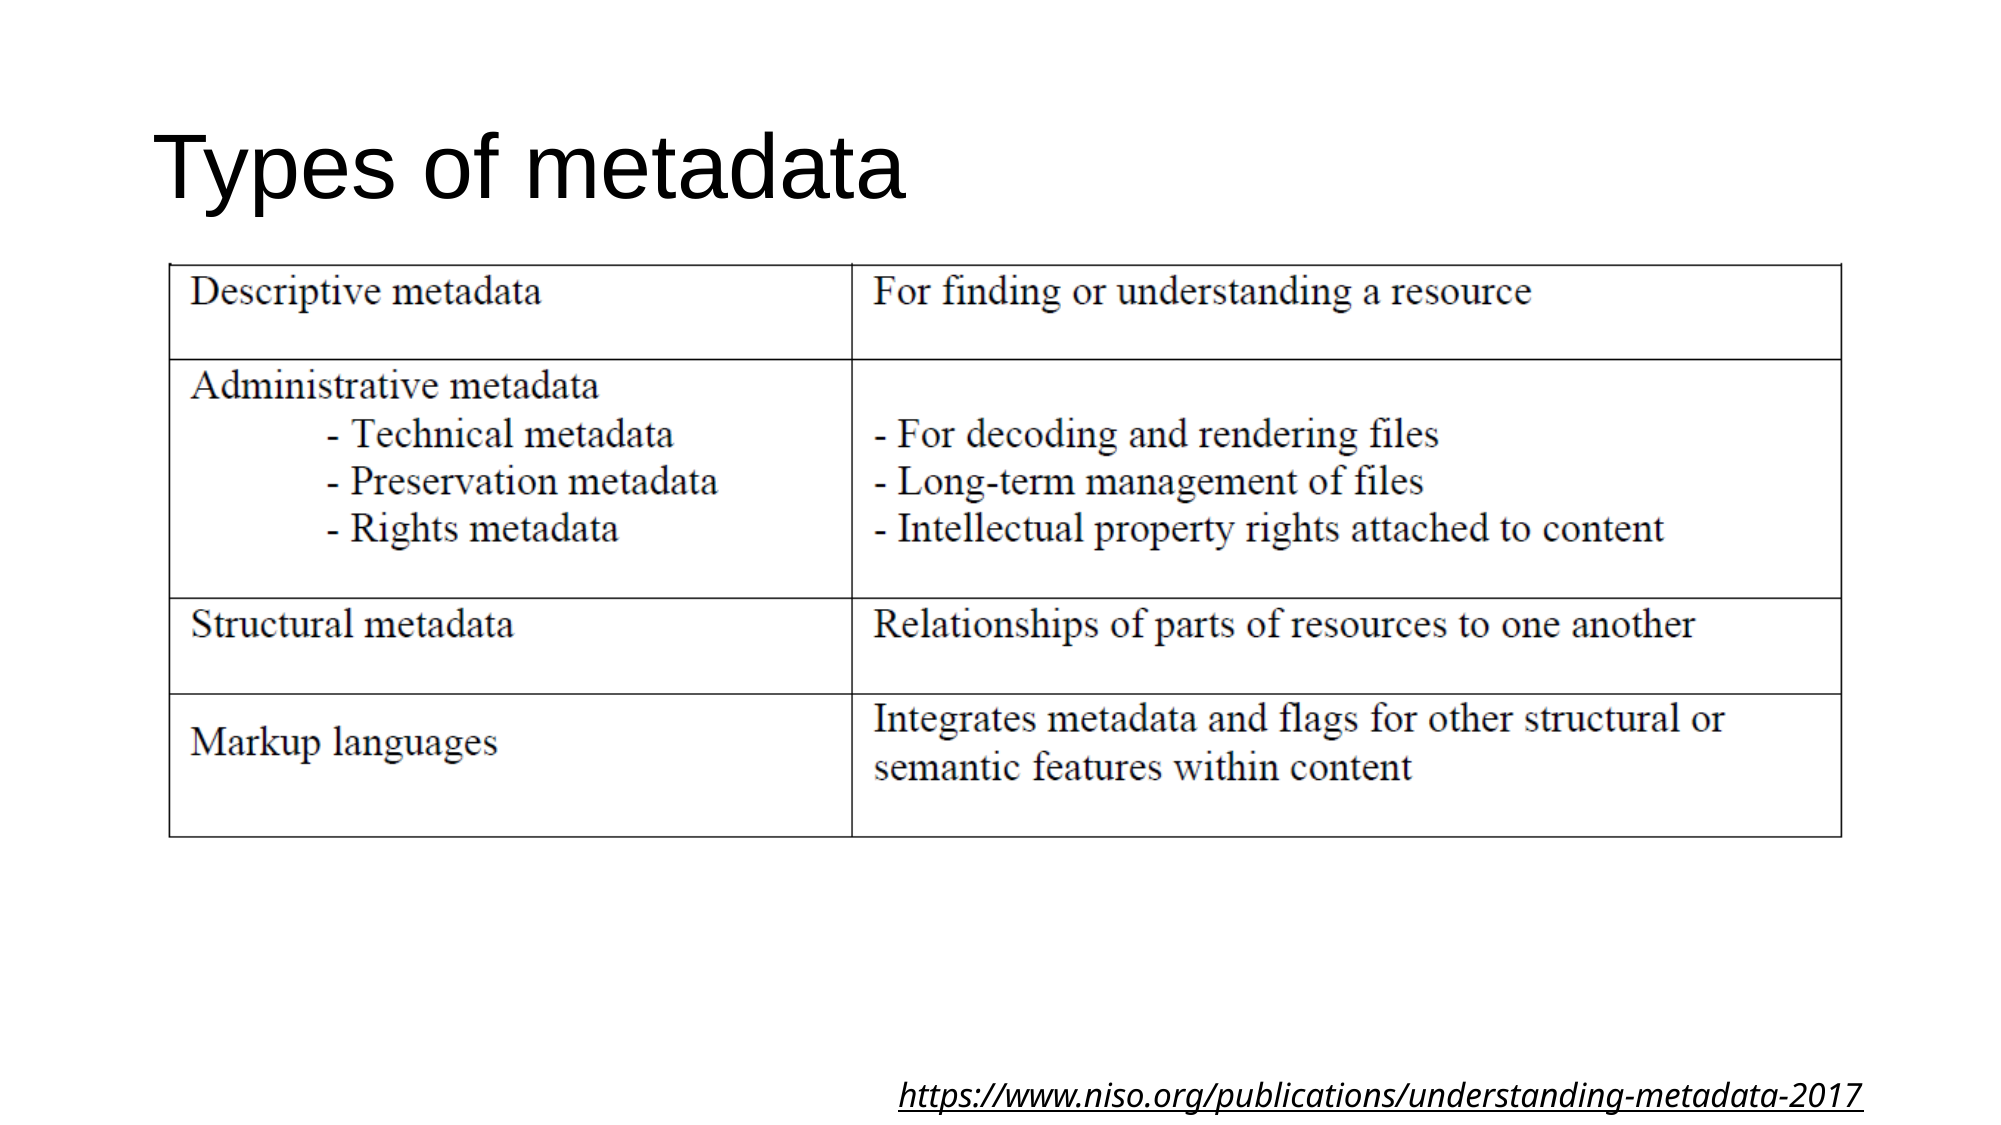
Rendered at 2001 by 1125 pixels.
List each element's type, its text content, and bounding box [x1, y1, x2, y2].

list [163, 239, 1863, 860]
title Types of metadata [137, 59, 1863, 278]
text_box https://www.niso.org/publications/understanding-metadata-2017 [883, 1066, 1884, 1125]
